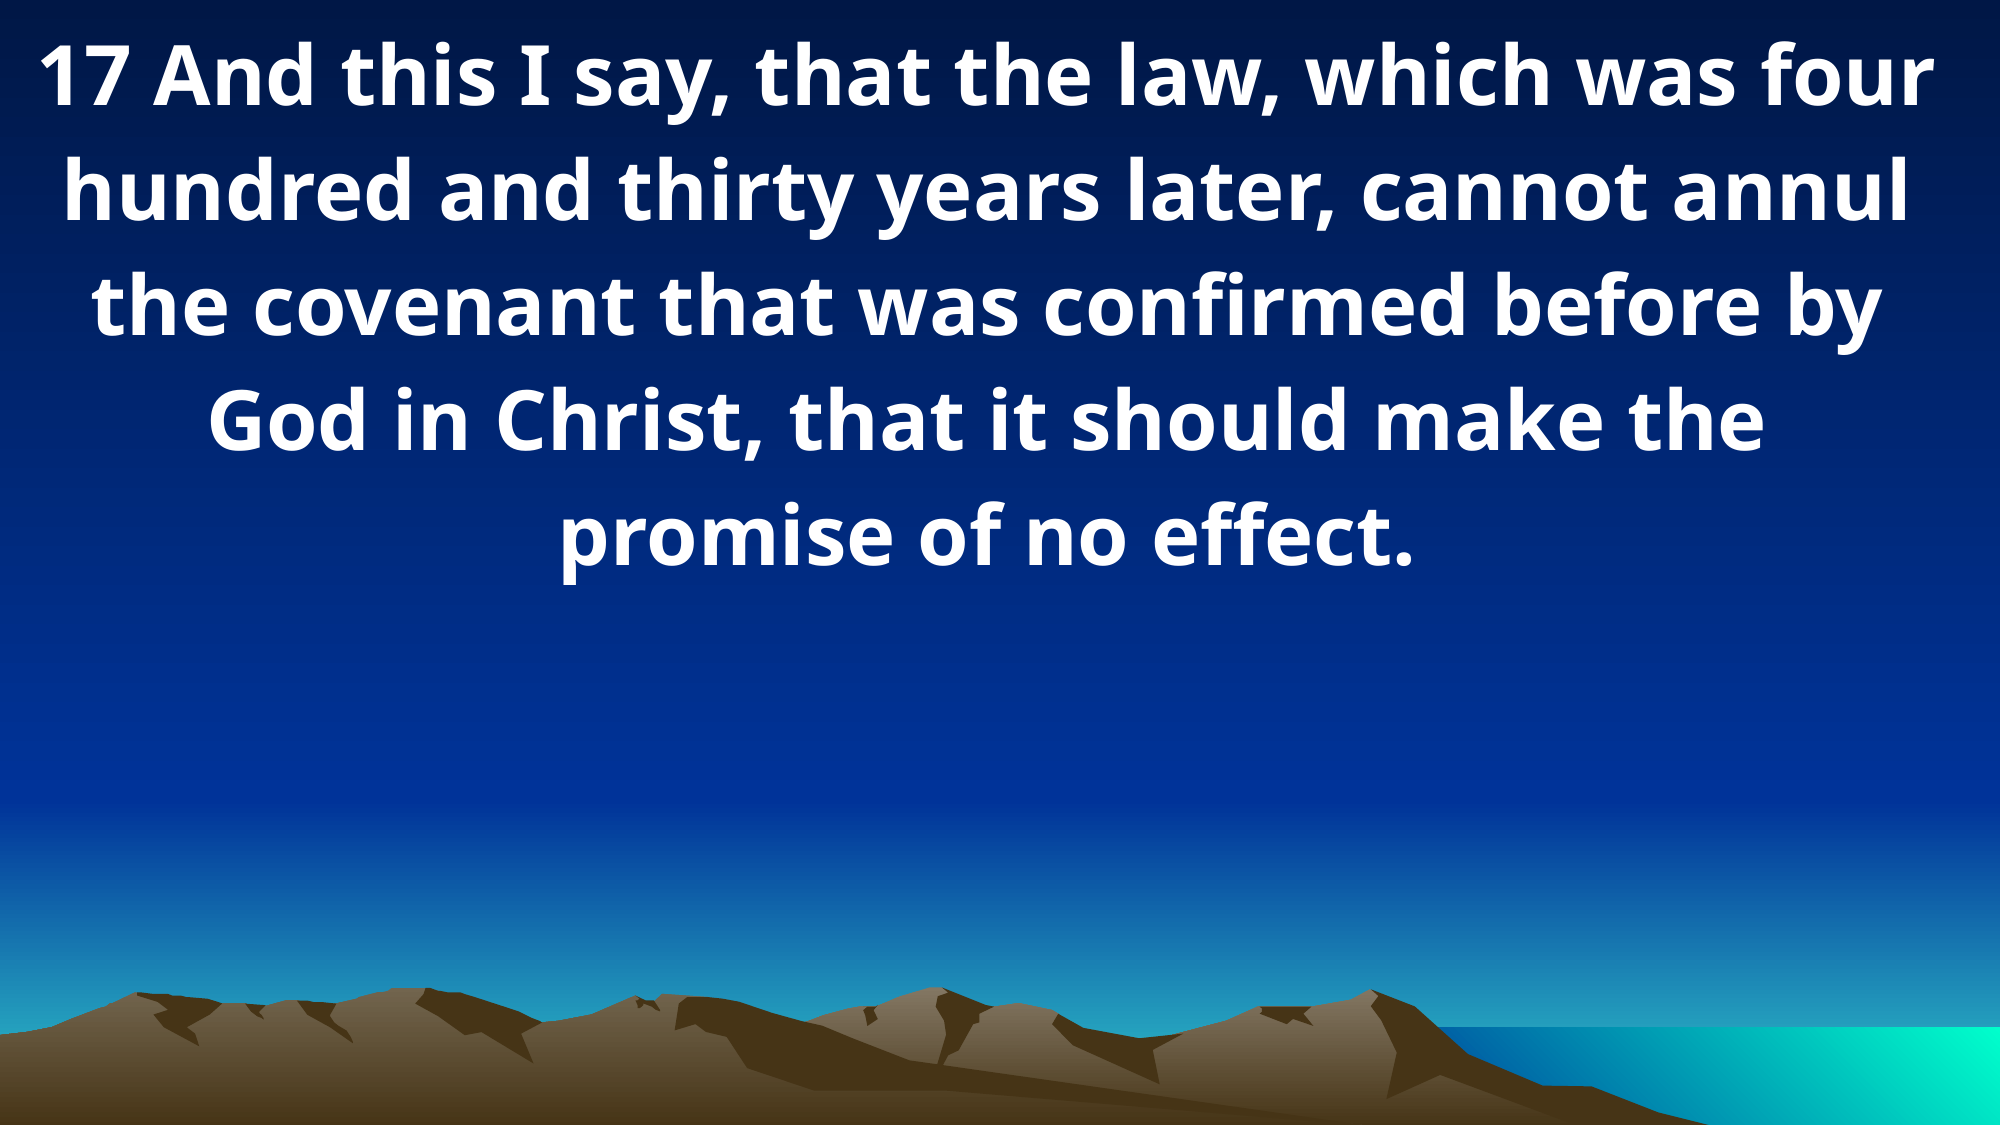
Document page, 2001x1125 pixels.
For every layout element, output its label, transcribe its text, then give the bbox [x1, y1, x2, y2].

text_box 17 And this I say, that the law, which was four hundred and thirty years later, cannot annul the covenant that was confirmed before by God in Christ, that it should make the promise of no effect. [12, 0, 1963, 988]
